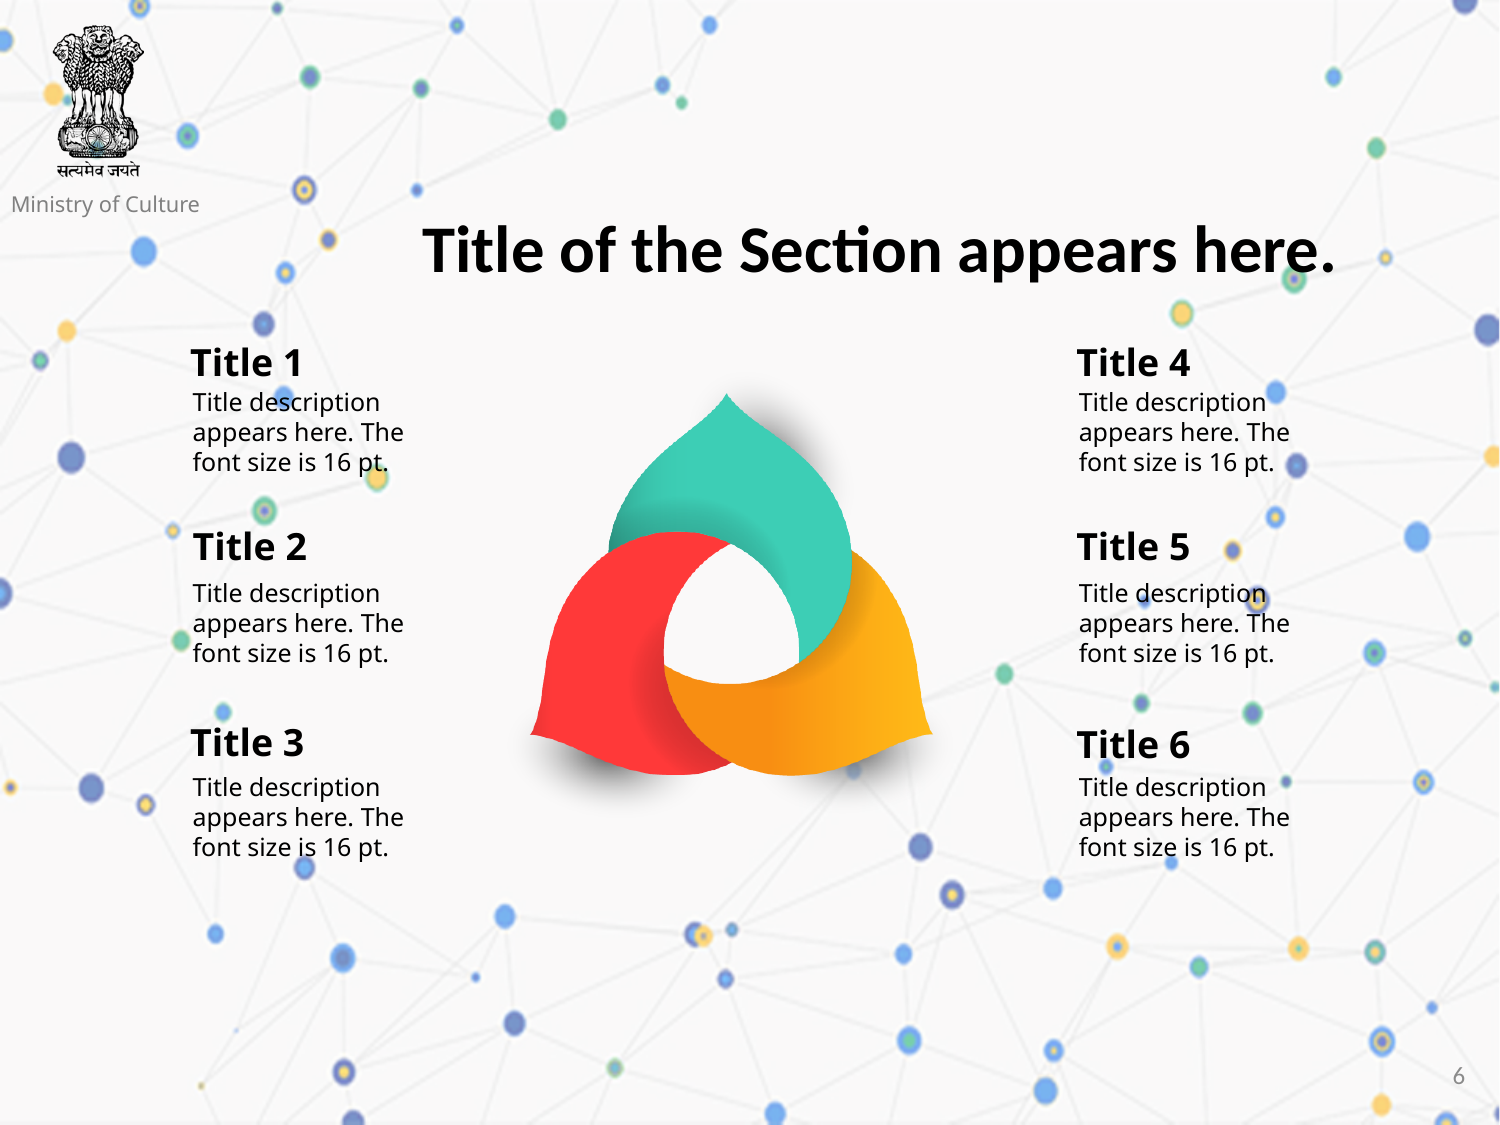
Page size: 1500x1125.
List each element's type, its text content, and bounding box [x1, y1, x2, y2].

picture [506, 370, 953, 819]
text_box Title 6 [1061, 719, 1206, 775]
text_box Title description appears here. The font size is 16 pt. [177, 379, 458, 484]
list Title of the Section appears here. [395, 207, 1365, 327]
slide_number 6 [1142, 1044, 1481, 1105]
text_box Title 3 [175, 716, 320, 773]
picture [51, 23, 144, 179]
text_box Title description appears here. The font size is 16 pt. [1063, 379, 1344, 484]
text_box Title 5 [1061, 520, 1206, 576]
text_box Title 4 [1061, 337, 1206, 393]
text_box Title description appears here. The font size is 16 pt. [1063, 570, 1344, 675]
text_box Title description appears here. The font size is 16 pt. [1063, 763, 1344, 869]
text_box Title description appears here. The font size is 16 pt. [177, 763, 458, 869]
text_box Title 2 [177, 520, 369, 570]
text_box Title 1 [175, 337, 320, 393]
text_box Title description appears here. The font size is 16 pt. [177, 570, 458, 675]
